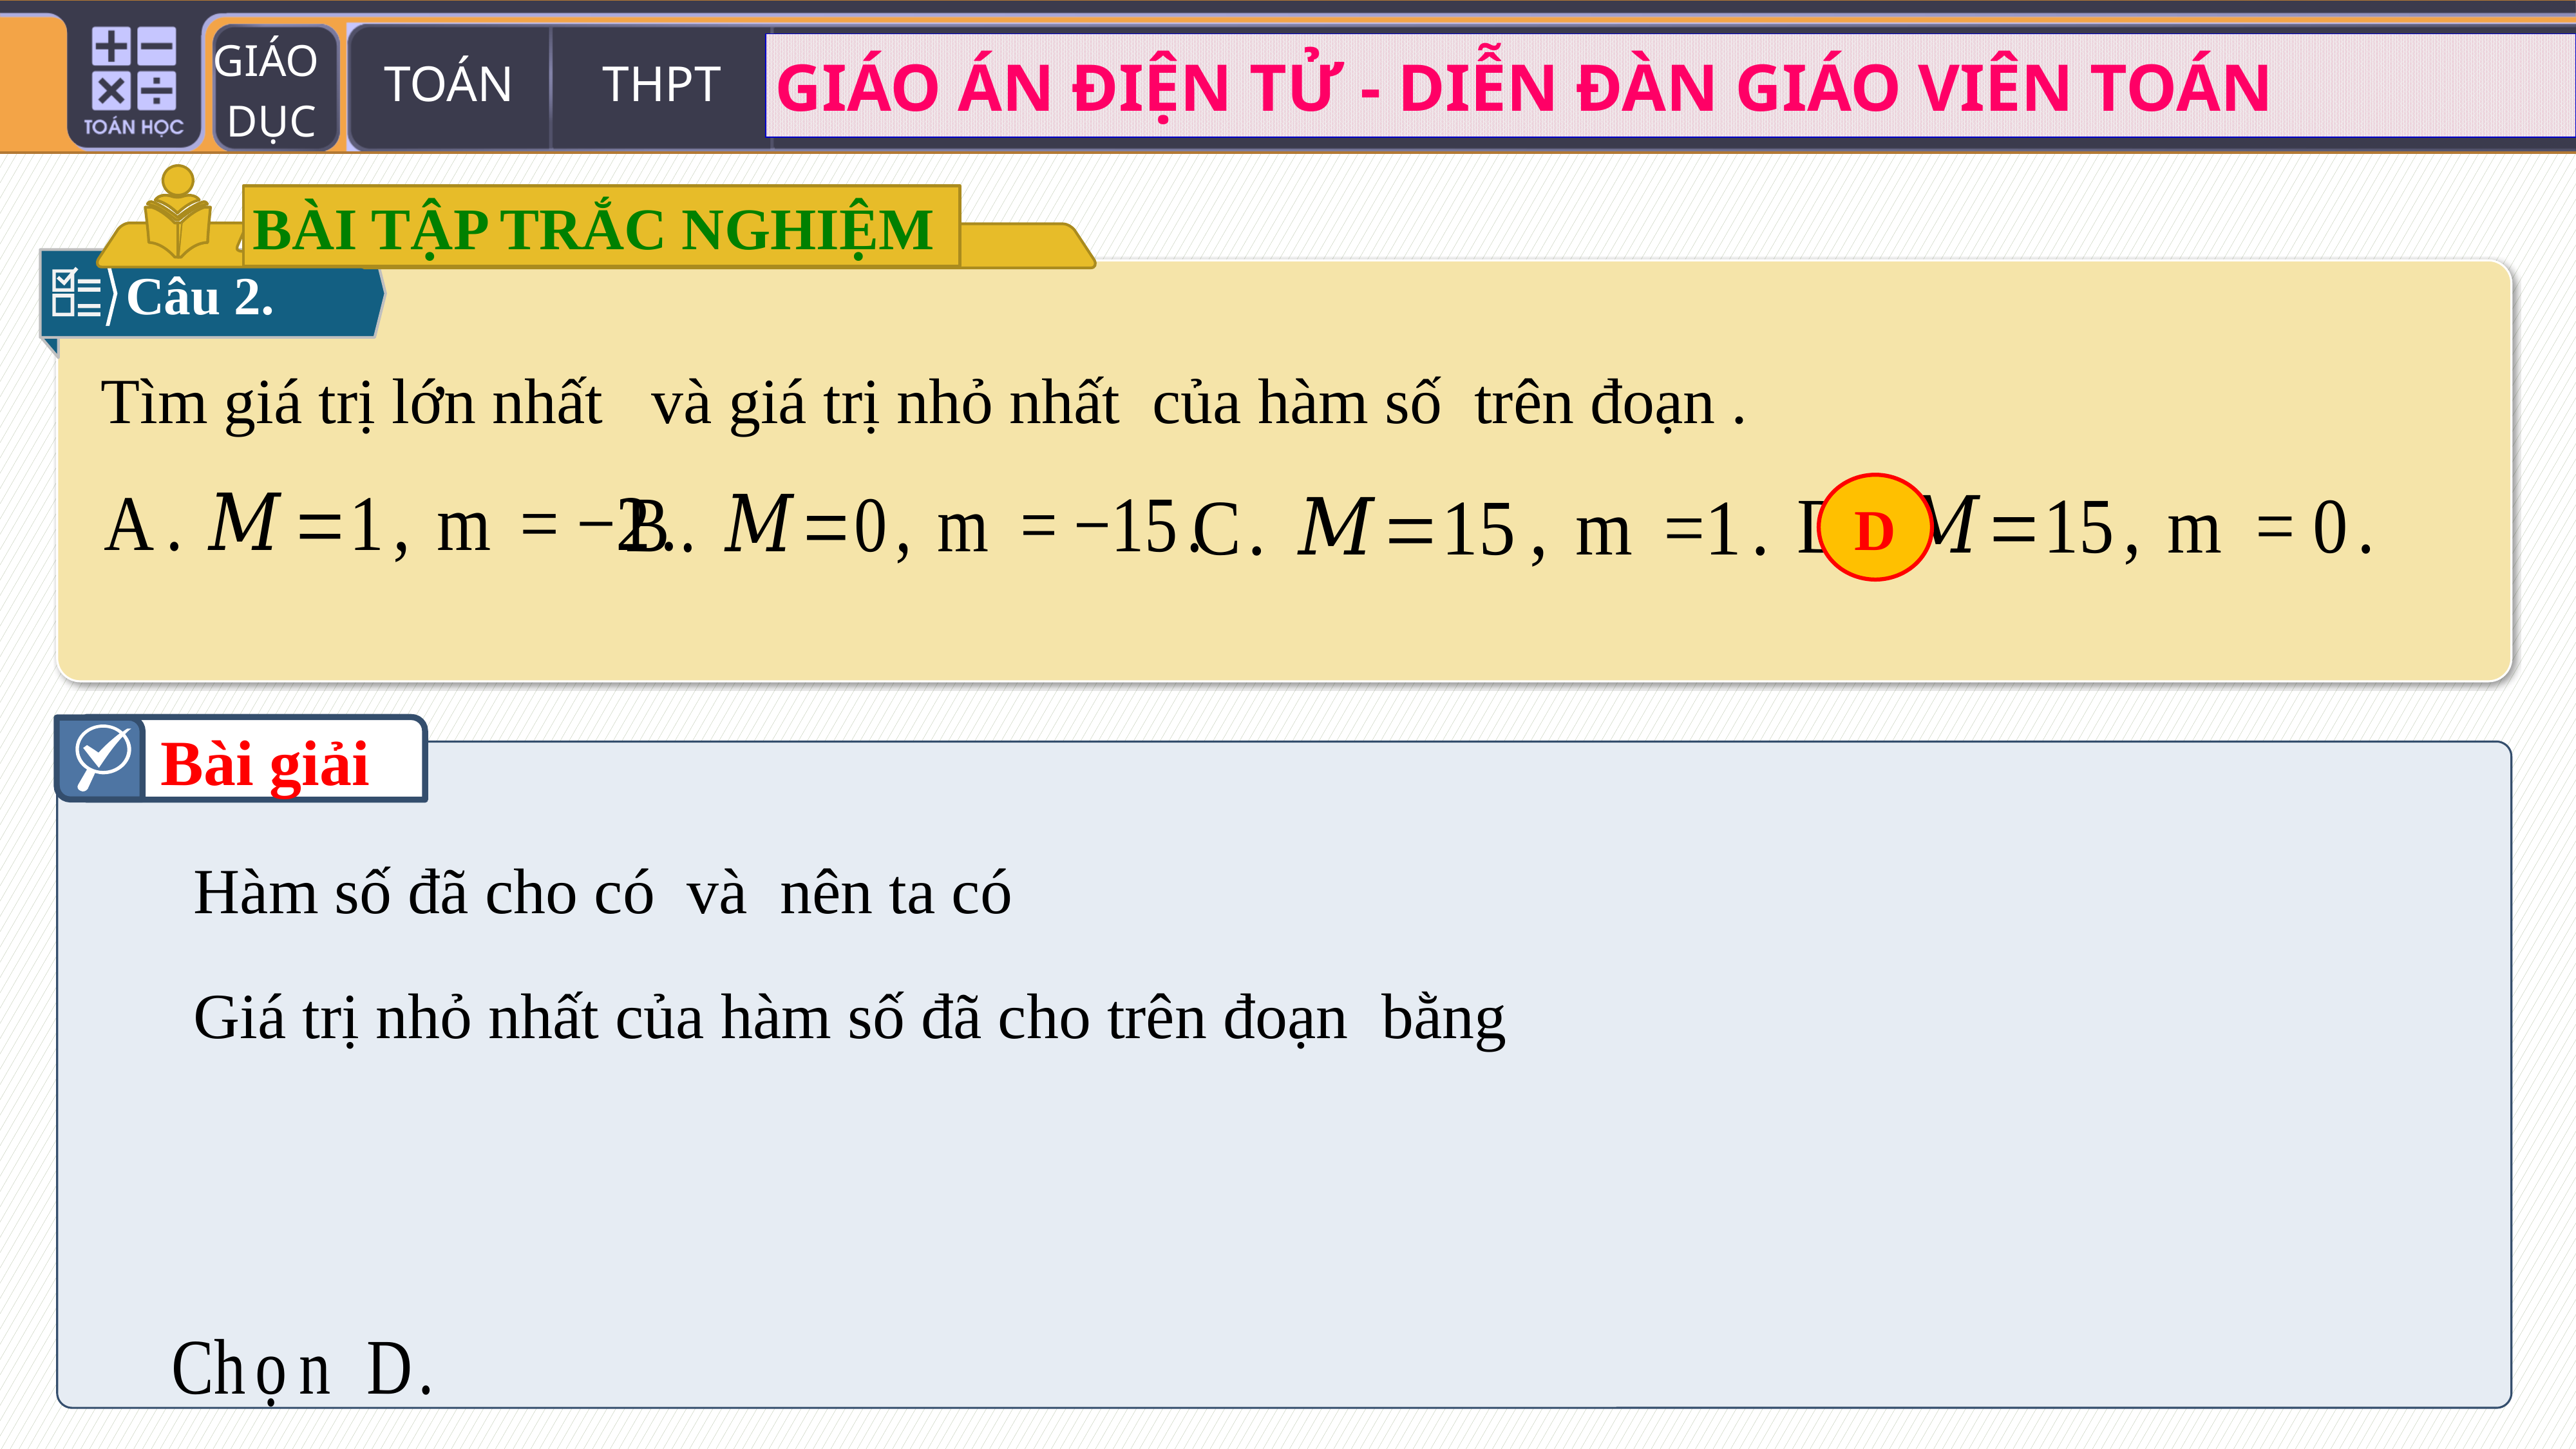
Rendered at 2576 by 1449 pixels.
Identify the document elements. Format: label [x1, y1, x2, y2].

text_box [56, 716, 2512, 1408]
text_box [40, 249, 2512, 682]
text_box [95, 165, 1097, 269]
